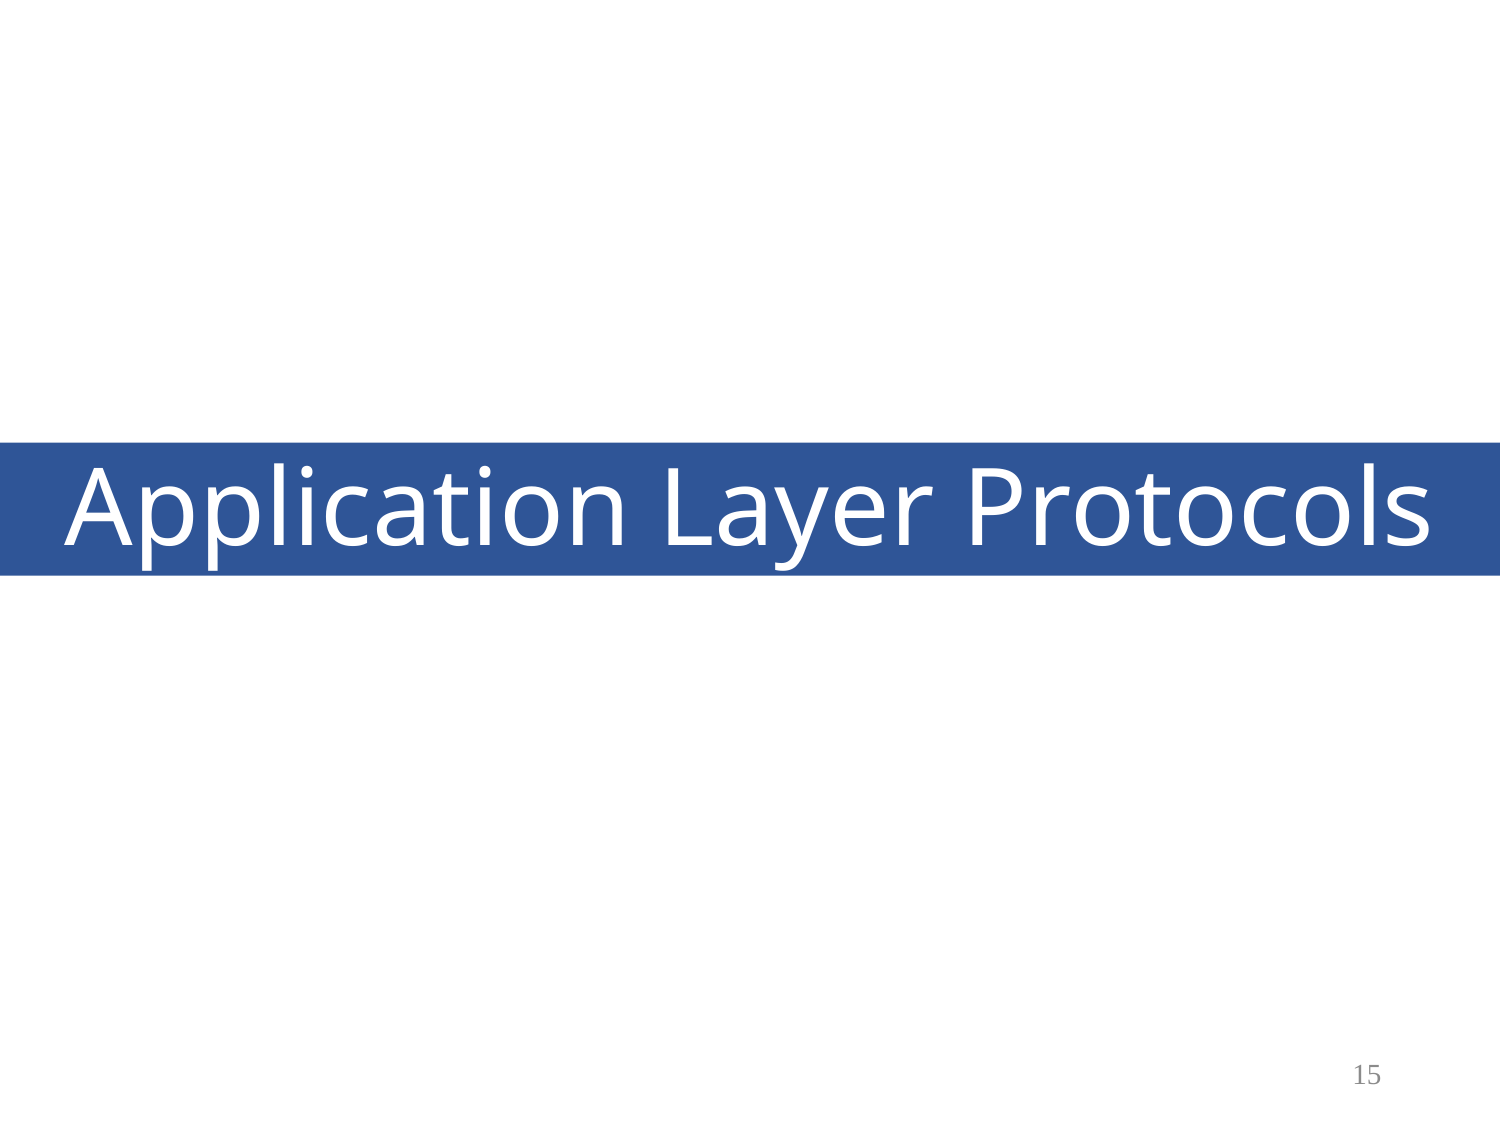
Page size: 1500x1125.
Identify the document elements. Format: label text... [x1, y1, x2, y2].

title Application Layer Protocols [0, 442, 1500, 576]
slide_number 15 [1059, 1042, 1397, 1103]
